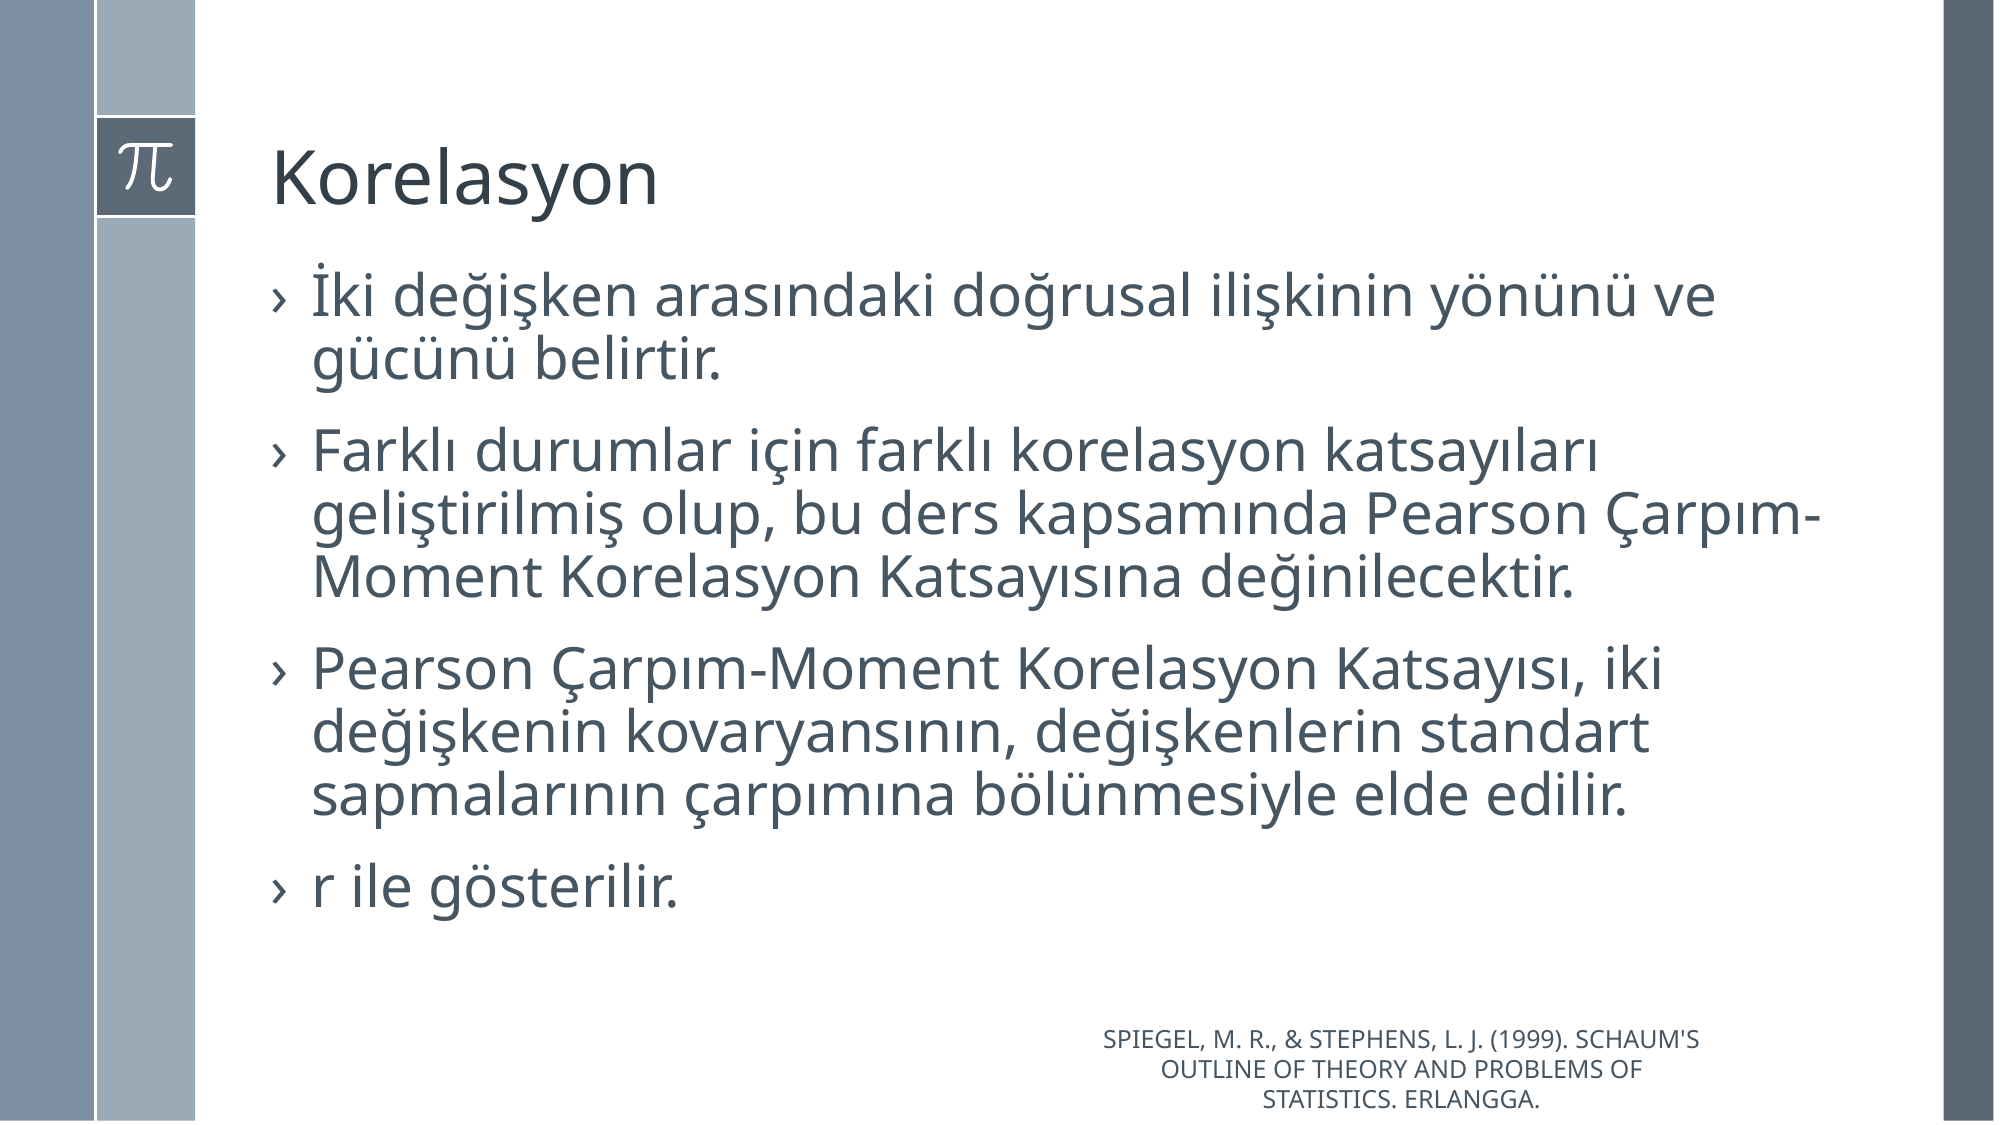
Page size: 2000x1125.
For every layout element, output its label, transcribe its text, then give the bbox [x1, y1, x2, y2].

title Korelasyon [255, 24, 1861, 229]
footer Spiegel, M. R., & Stephens, L. J. (1999). Schaum's outline of theory and problems of statistics. Erlangga. [1076, 1038, 1728, 1099]
list İki değişken arasındaki doğrusal ilişkinin yönünü ve gücünü belirtir. Farklı durumlar için farklı korelasyon katsayıları geliştirilmiş olup, bu ders kapsamında Pearson Çarpım-Moment Korelasyon Katsayısına değinilecektir. Pearson Çarpım-Moment Korelasyon Katsayısı, iki değişkenin kovaryansının, değişkenlerin standart sapmalarının çarpımına bölünmesiyle elde edilir. r ile gösterilir. [255, 258, 1861, 1009]
